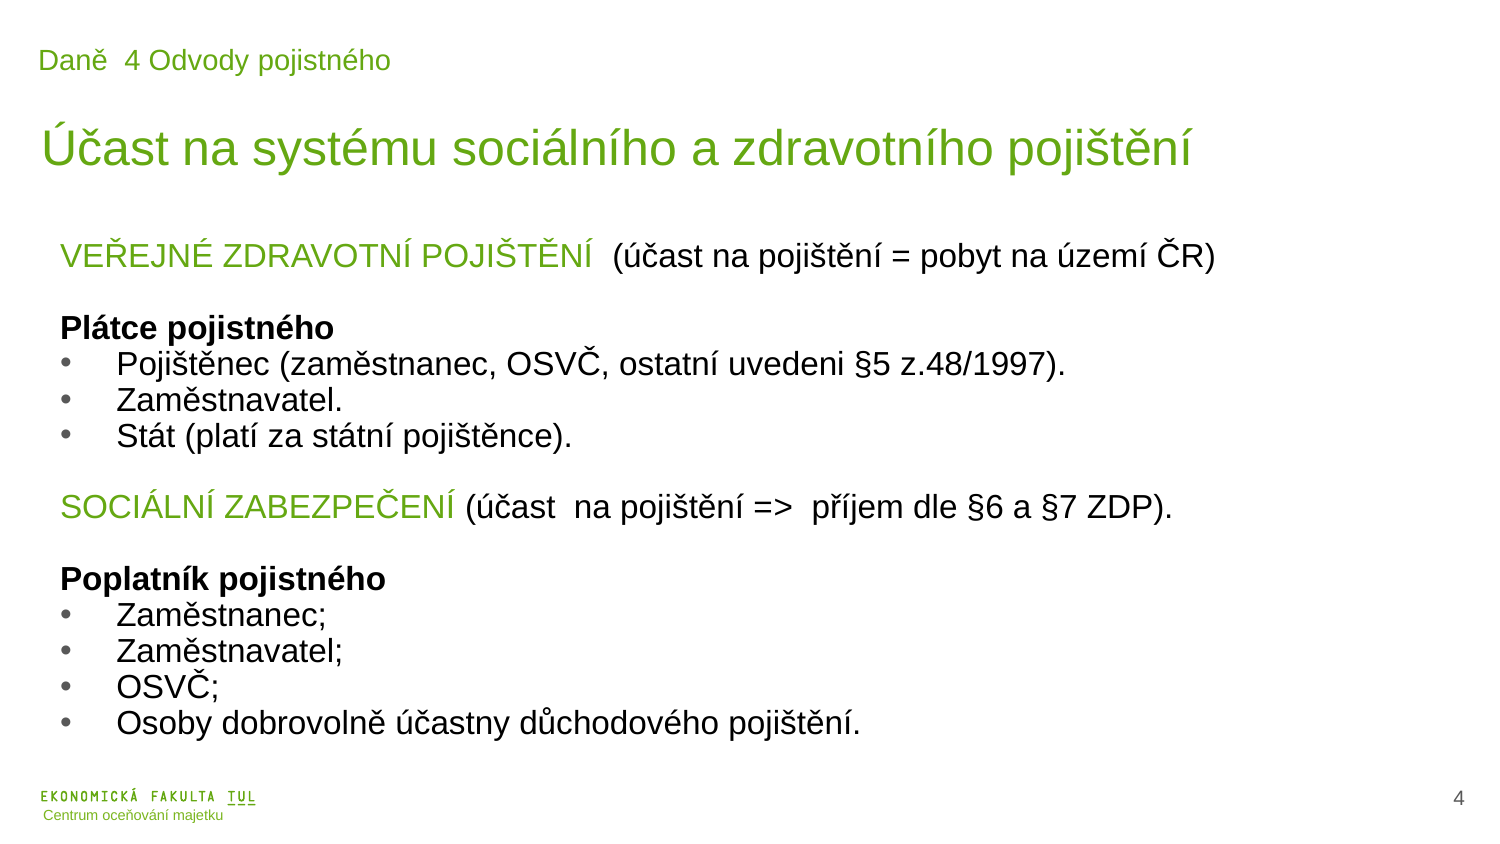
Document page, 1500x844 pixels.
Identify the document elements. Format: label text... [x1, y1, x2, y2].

text_box Centrum oceňování majetku [43, 805, 224, 824]
list VEŘEJNÉ ZDRAVOTNÍ POJIŠTĚNÍ (účast na pojištění = pobyt na území ČR) Plátce pojistného Pojištěnec (zaměstnanec, OSVČ, ostatní uvedeni §5 z.48/1997). Zaměstnavatel. Stát (platí za státní pojištěnce). SOCIÁLNÍ ZABEZPEČENÍ (účast na pojištění => příjem dle §6 a §7 ZDP). Poplatník pojistného Zaměstnanec; Zaměstnavatel; OSVČ; Osoby dobrovolně účastny důchodového pojištění. [40, 183, 1282, 723]
list Daně 4 Odvody pojistného [18, 40, 1260, 101]
slide_number 5 [1424, 770, 1481, 824]
text_box Účast na systému sociálního a zdravotního pojištění [41, 100, 1354, 184]
